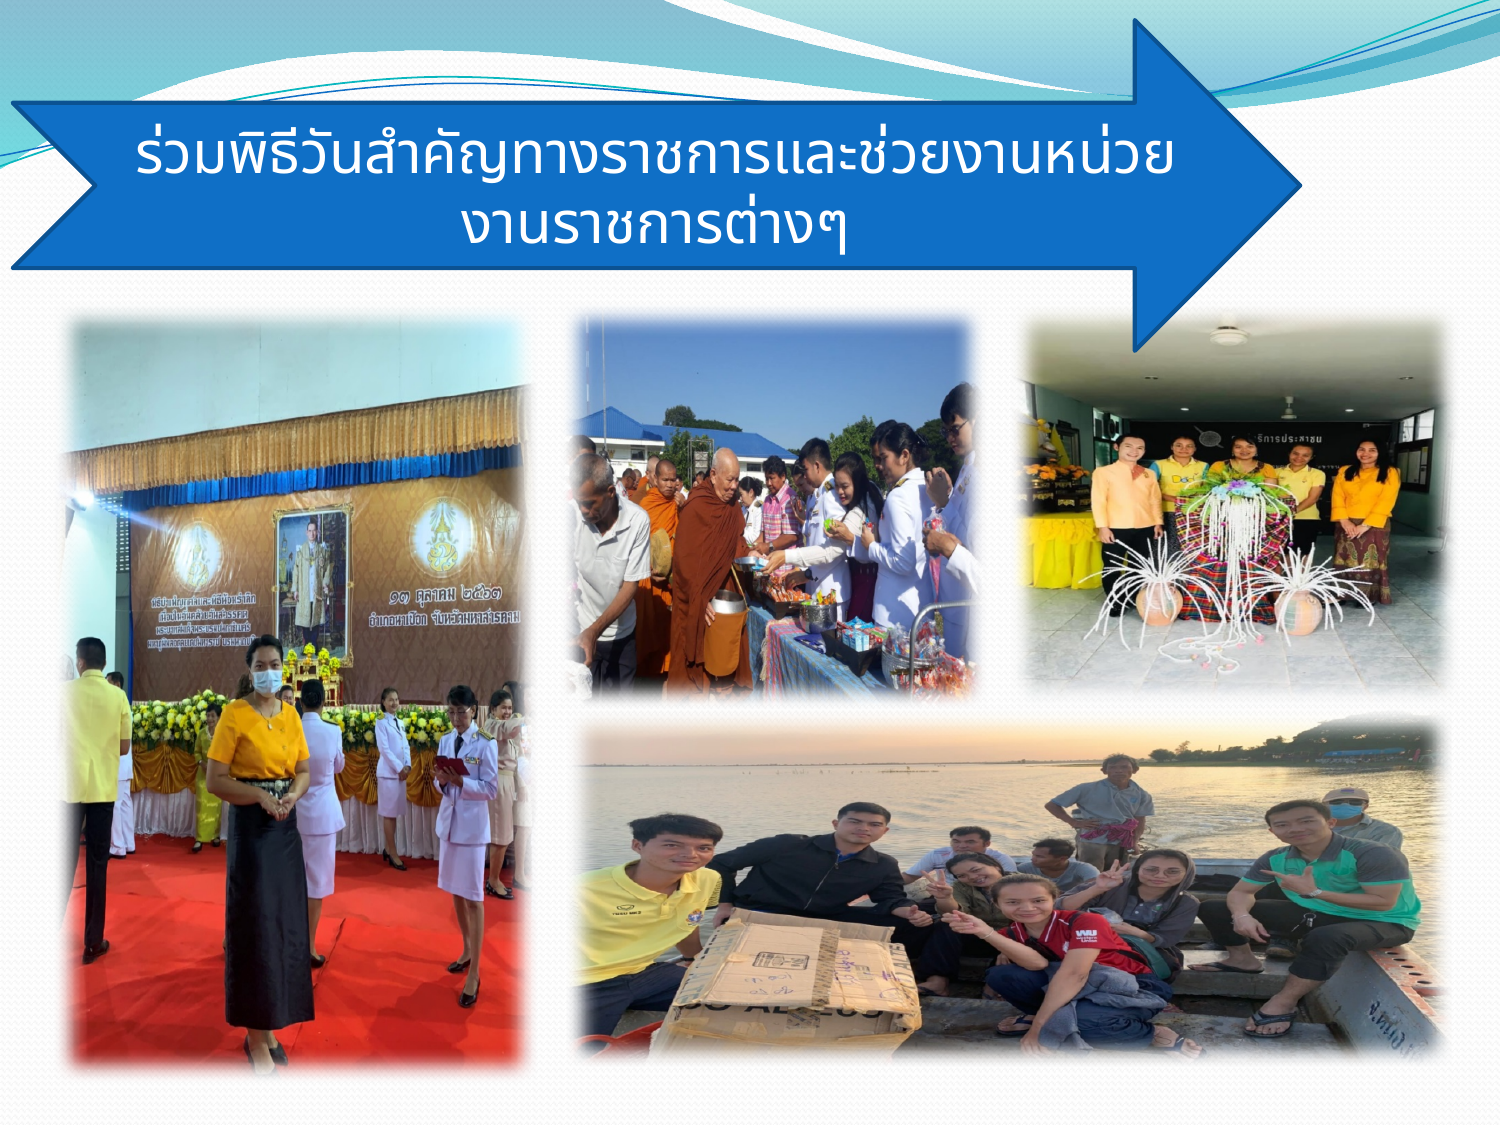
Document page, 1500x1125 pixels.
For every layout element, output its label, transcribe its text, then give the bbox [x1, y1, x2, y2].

text_box ร่วมพิธีวันสำคัญทางราชการและช่วยงานหน่วยงานราชการต่างๆ [10, 18, 1303, 301]
picture [52, 302, 538, 1083]
picture [560, 302, 1460, 1067]
